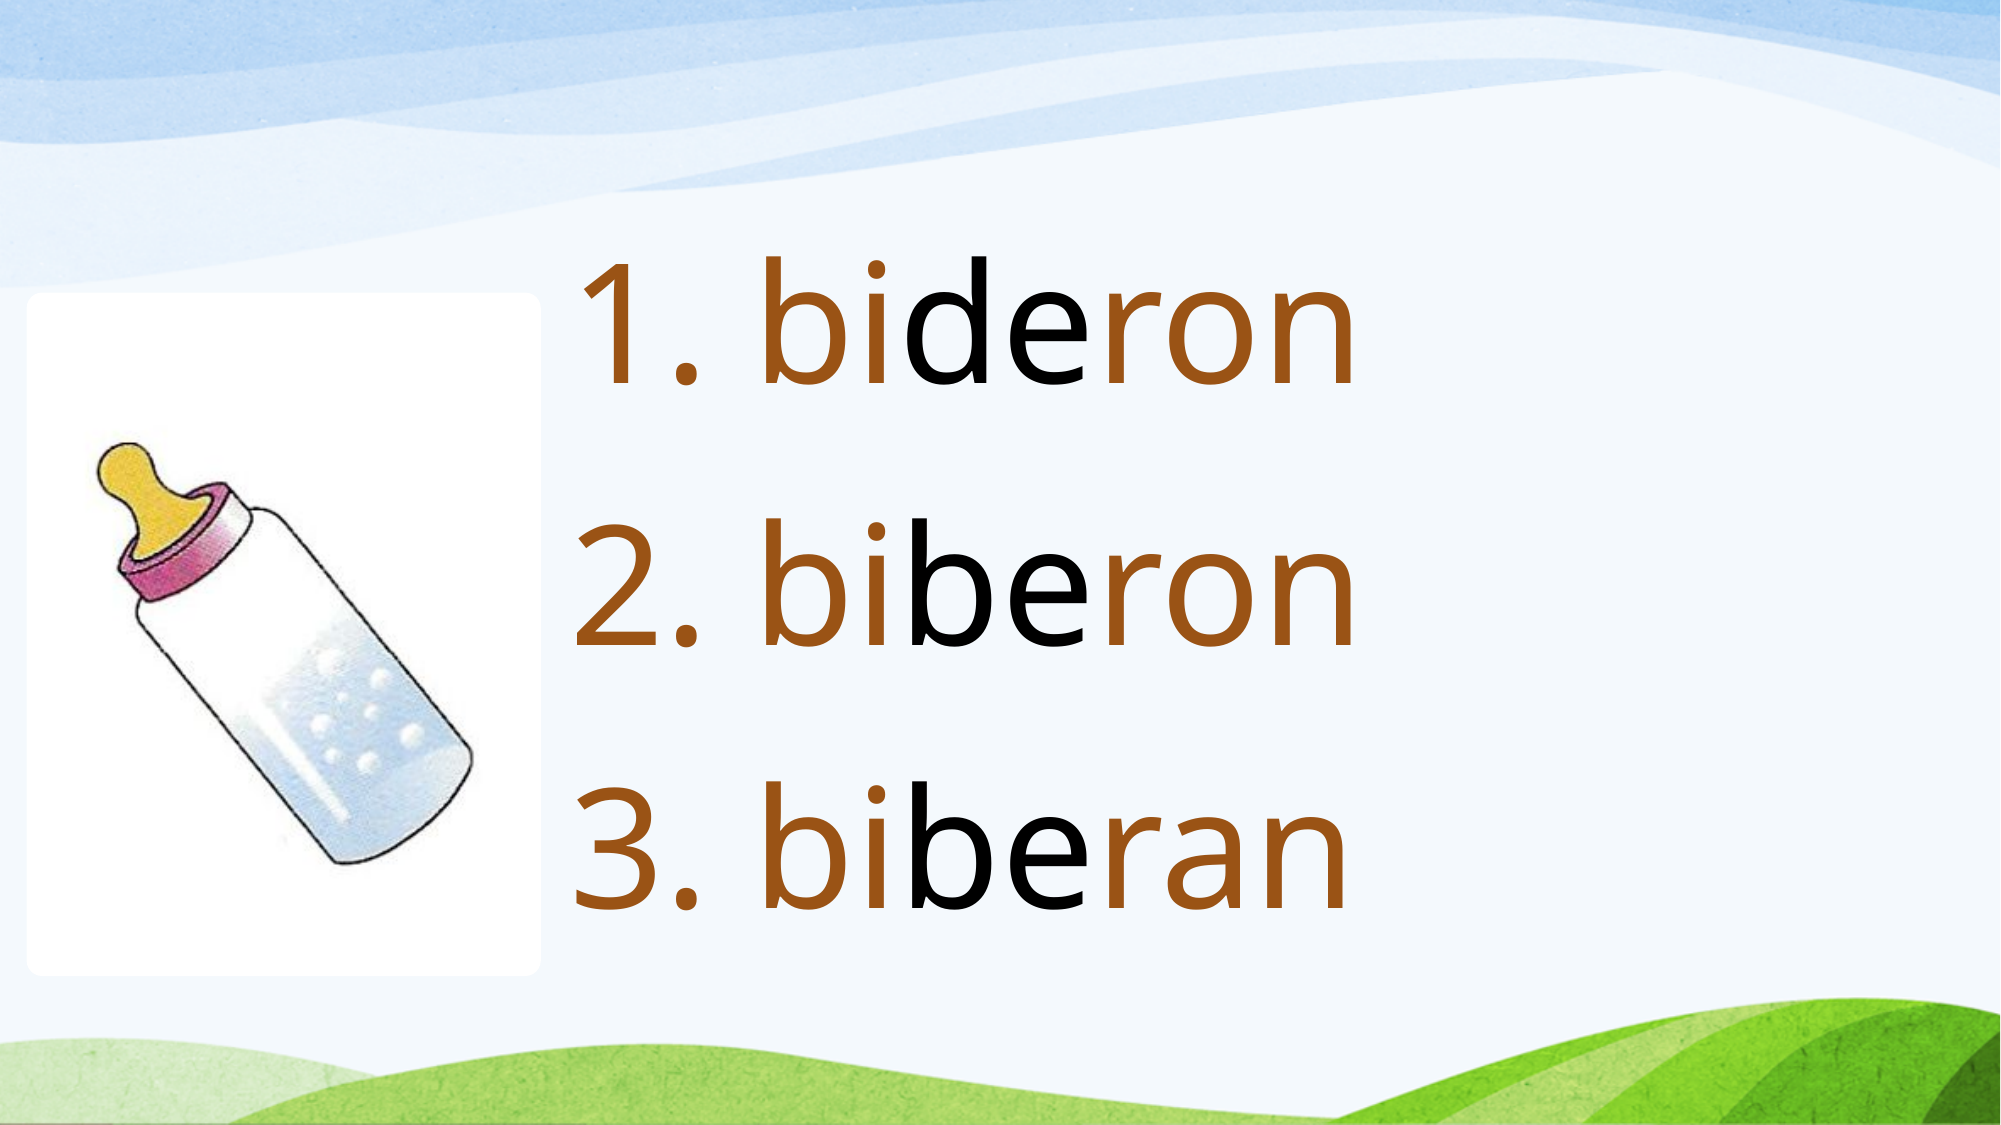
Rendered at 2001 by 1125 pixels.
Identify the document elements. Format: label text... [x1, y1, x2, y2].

list 2. biberon [554, 371, 1935, 632]
list 3. biberan [554, 634, 1935, 895]
list 1. bideron [554, 109, 1935, 371]
picture [0, 0, 2001, 1125]
